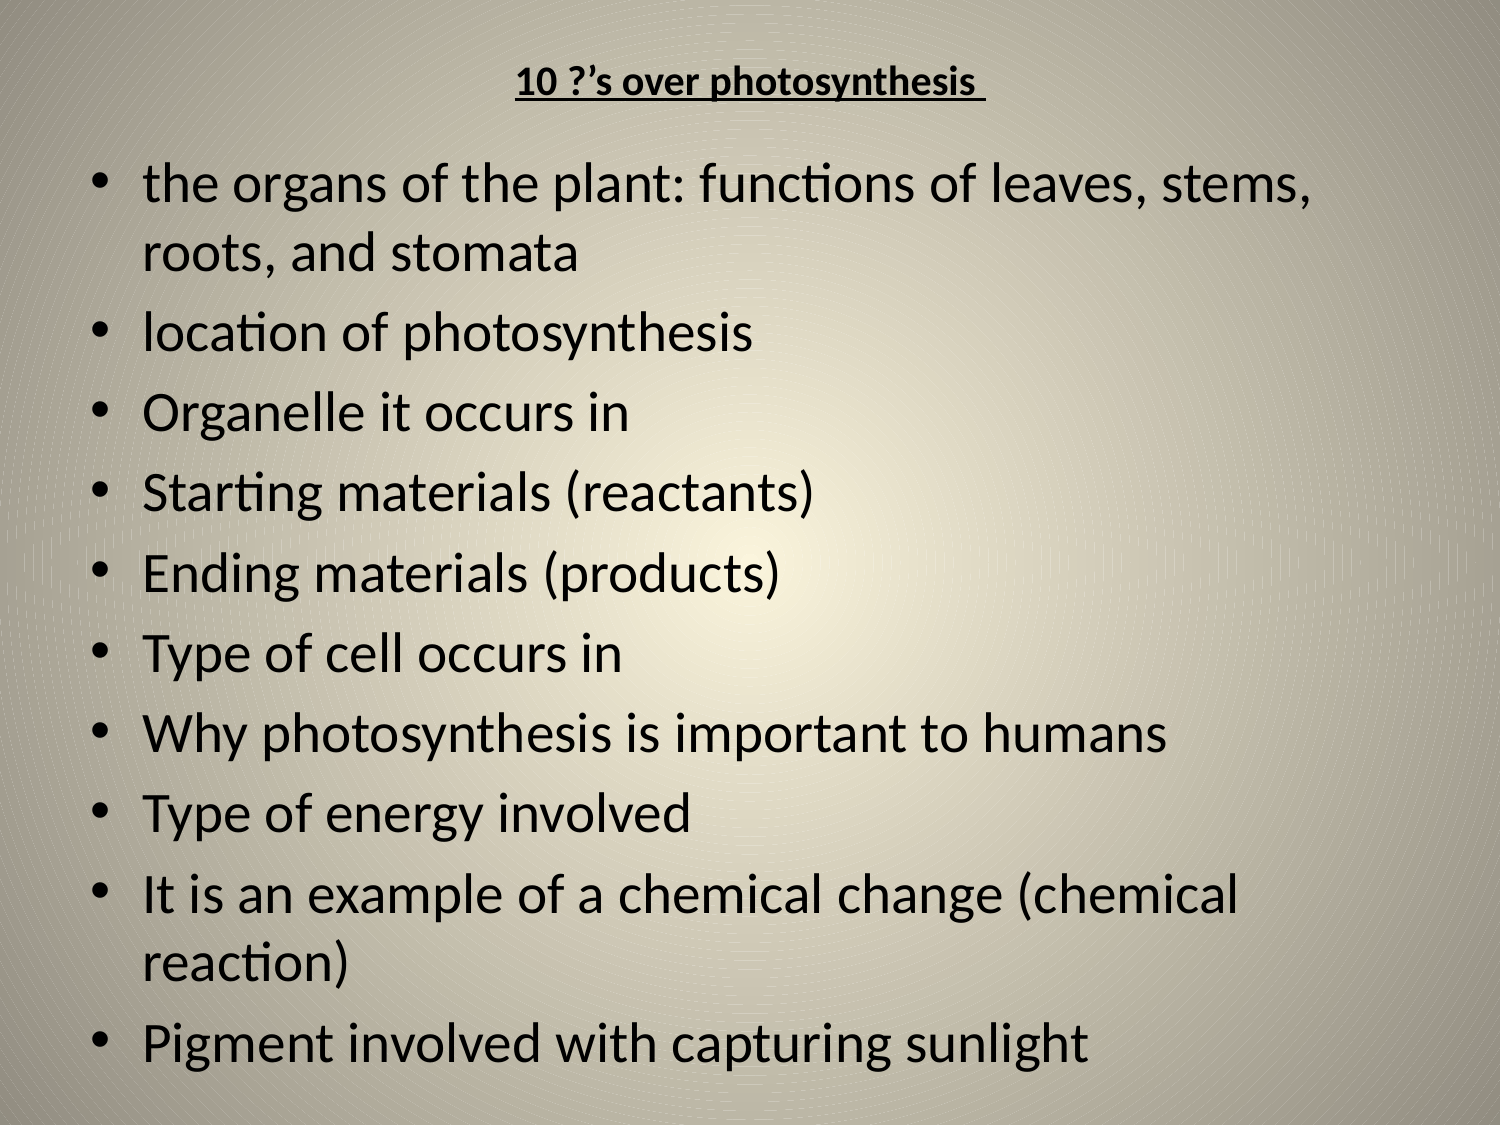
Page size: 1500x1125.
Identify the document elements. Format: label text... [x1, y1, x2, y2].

title 10 ?’s over photosynthesis [75, 45, 1425, 137]
list the organs of the plant: functions of leaves, stems, roots, and stomata location of photosynthesis Organelle it occurs in Starting materials (reactants) Ending materials (products) Type of cell occurs in Why photosynthesis is important to humans Type of energy involved It is an example of a chemical change (chemical reaction) Pigment involved with capturing sunlight [75, 137, 1425, 1088]
